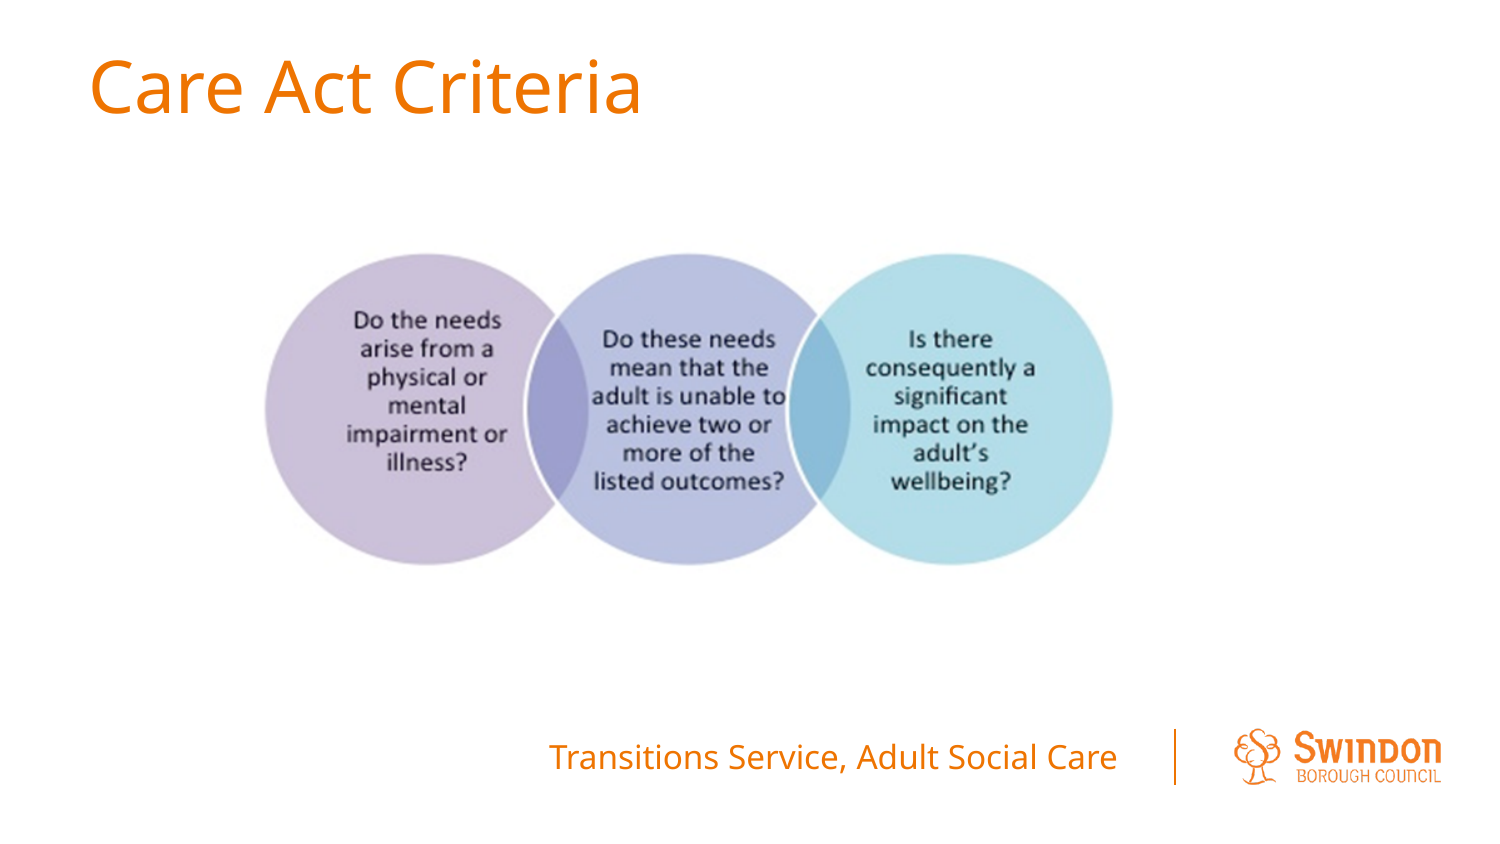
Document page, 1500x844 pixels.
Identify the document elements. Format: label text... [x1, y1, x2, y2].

picture [260, 208, 1117, 611]
picture [1175, 669, 1500, 844]
title Care Act Criteria [88, 55, 1388, 706]
